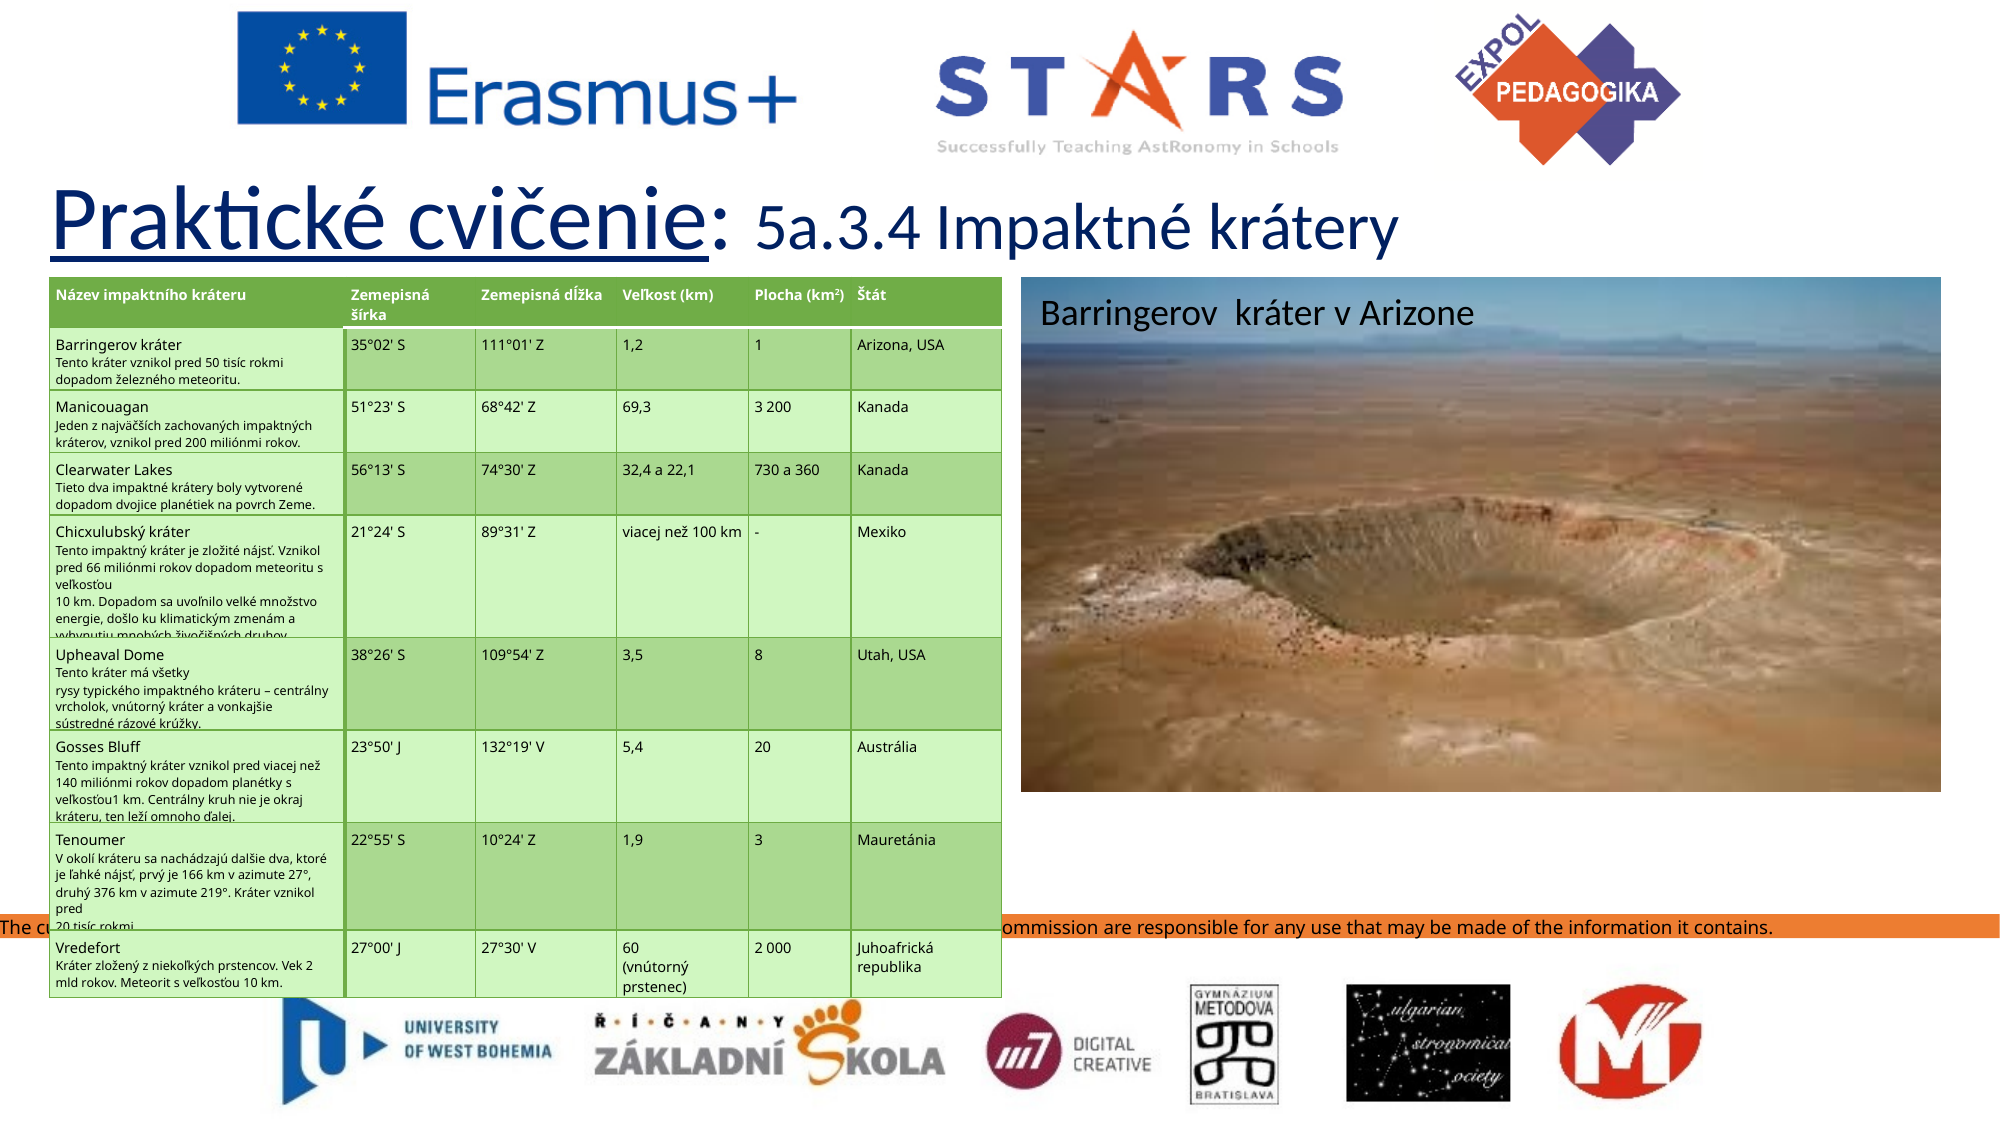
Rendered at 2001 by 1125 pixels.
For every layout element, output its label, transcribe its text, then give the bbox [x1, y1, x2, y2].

table_cell 35°02' S [347, 329, 475, 389]
text_box The current publication reflects only the author´s view and neither the Slovak National Agency, nor the European Commission are responsible for any use that may be made of the information it contains. [1002, 914, 2000, 939]
table_cell 2 000 [749, 931, 850, 953]
table_cell 1 [749, 329, 850, 389]
table_cell 89°31' Z [476, 516, 616, 637]
table_cell 27°30' V [476, 931, 616, 953]
table_cell Juhoafrická republika [852, 931, 1001, 953]
picture [205, 0, 1795, 181]
table_cell Arizona, USA [852, 329, 1001, 389]
table_cell 10°24' Z [476, 823, 616, 929]
table_cell 1,2 [617, 329, 748, 389]
table_cell 3 [749, 823, 850, 929]
table_cell 5,4 [617, 731, 748, 822]
table_cell 109°54' Z [476, 638, 616, 729]
table_cell 23°50' J [347, 731, 475, 822]
table_header Název impaktního kráteru [50, 278, 343, 327]
table_header Zemepisná šírka [347, 278, 475, 326]
table_cell Mauretánia [852, 823, 1001, 929]
table_cell Manicouagan Jeden z najväčších zachovaných impaktných kráterov, vznikol pred 200 miliónmi rokov. [50, 391, 343, 452]
table_cell Tenoumer V okolí kráteru sa nachádzajú dalšie dva, ktoré je ľahké nájsť, prvý je 166 km v azimute 27°, druhý 376 km v azimute 219°. Kráter vznikol pred 20 tisíc rokmi. [50, 823, 343, 929]
table_cell 22°55' S [347, 823, 475, 929]
table_cell Barringerov kráter Tento kráter vznikol pred 50 tisíc rokmi dopadom železného meteoritu. [50, 328, 343, 389]
table_header Zemepisná dĺžka [476, 278, 616, 326]
table_cell viacej než 100 km [617, 516, 748, 637]
table_cell 60 (vnútorný prstenec) [617, 931, 748, 953]
table_cell 20 [749, 731, 850, 822]
table_cell 730 a 360 [749, 453, 850, 514]
table_cell 69,3 [617, 391, 748, 452]
table_cell 3 200 [749, 391, 850, 452]
table_cell 8 [749, 638, 850, 729]
table_cell Utah, USA [852, 638, 1001, 729]
table_cell - [749, 516, 850, 637]
table_cell 56°13' S [347, 453, 475, 514]
picture [1021, 277, 1941, 792]
table_cell 111°01' Z [476, 329, 616, 389]
table_cell 27°00' J [347, 931, 475, 953]
table_cell 32,4 a 22,1 [617, 453, 748, 514]
table_header Plocha (km2) [749, 278, 850, 326]
table_cell 132°19' V [476, 731, 616, 822]
table_cell 68°42' Z [476, 391, 616, 452]
table_cell Kanada [852, 391, 1001, 452]
table_cell Mexiko [852, 516, 1001, 637]
table_cell 1,9 [617, 823, 748, 929]
table_cell Gosses Bluff Tento impaktný kráter vznikol pred viacej než 140 miliónmi rokov dopadom planétky s veľkosťou1 km. Centrálny kruh nie je okraj kráteru, ten leží omnoho ďalej. [50, 731, 343, 822]
table_cell 38°26' S [347, 638, 475, 729]
table_cell Kanada [852, 453, 1001, 514]
table_cell Vredefort Kráter zložený z niekoľkých prstencov. Vek 2 mld rokov. Meteorit s veľkosťou 10 km. [50, 931, 343, 997]
table_cell Chicxulubský kráter Tento impaktný kráter je zložité nájsť. Vznikol pred 66 miliónmi rokov dopadom meteoritu s veľkosťou 10 km. Dopadom sa uvoľnilo velké množstvo energie, došlo ku klimatickým zmenám a vyhynutiu mnohých živočišných druhov. [50, 516, 343, 637]
table_cell Upheaval Dome Tento kráter má všetky rysy typického impaktného kráteru – centrálny vrcholok, vnútorný kráter a vonkajšie sústredné rázové krúžky. [50, 638, 343, 729]
picture [260, 954, 1743, 1125]
table_cell Austrália [852, 731, 1001, 822]
table_cell 3,5 [617, 638, 748, 729]
table_cell 51°23' S [347, 391, 475, 452]
table_cell 21°24' S [347, 516, 475, 637]
table_header Štát [852, 278, 1001, 326]
table_cell 74°30' Z [476, 453, 616, 514]
table_cell Clearwater Lakes Tieto dva impaktné krátery boly vytvorené dopadom dvojice planétiek na povrch Zeme. [50, 453, 343, 514]
table_header Veľkost (km) [617, 278, 748, 326]
text_box Praktické cvičenie: 5a.3.4 Impaktné krátery [42, 151, 2000, 276]
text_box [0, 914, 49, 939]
